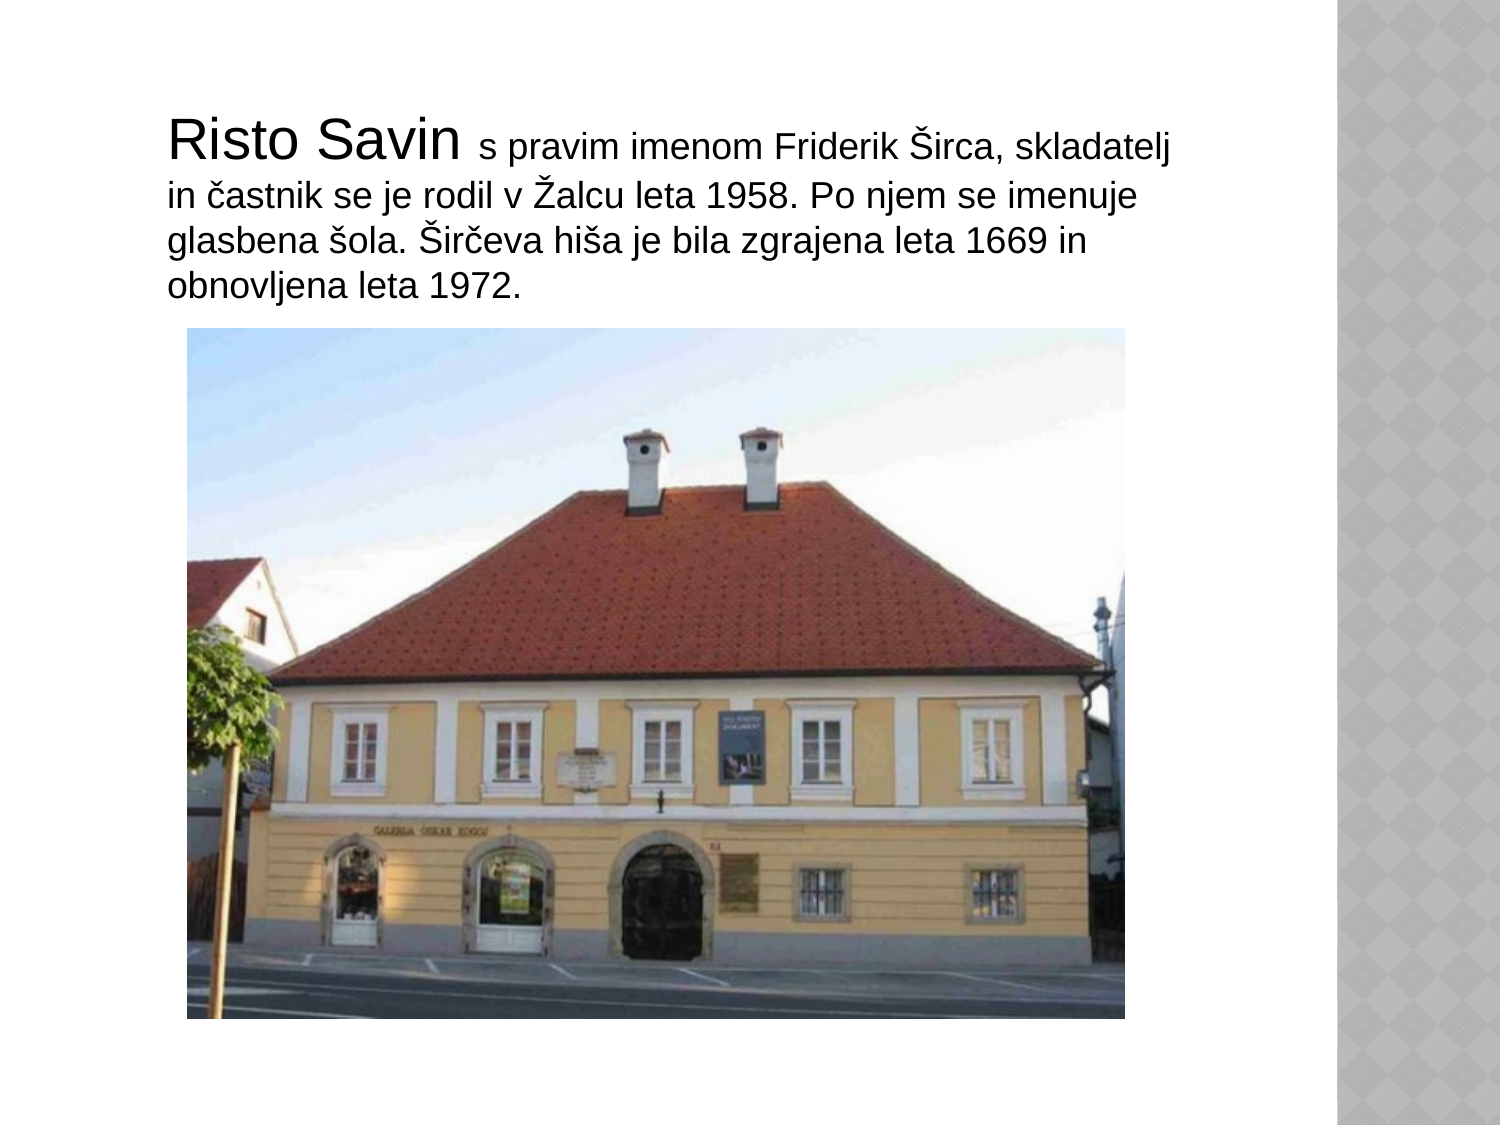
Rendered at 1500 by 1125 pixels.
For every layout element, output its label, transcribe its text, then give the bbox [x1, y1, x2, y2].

picture [187, 327, 1126, 1020]
text_box Risto Savin s pravim imenom Friderik Širca, skladatelj in častnik se je rodil v Žalcu leta 1958. Po njem se imenuje glasbena šola. Širčeva hiša je bila zgrajena leta 1669 in obnovljena leta 1972. [152, 93, 1207, 314]
